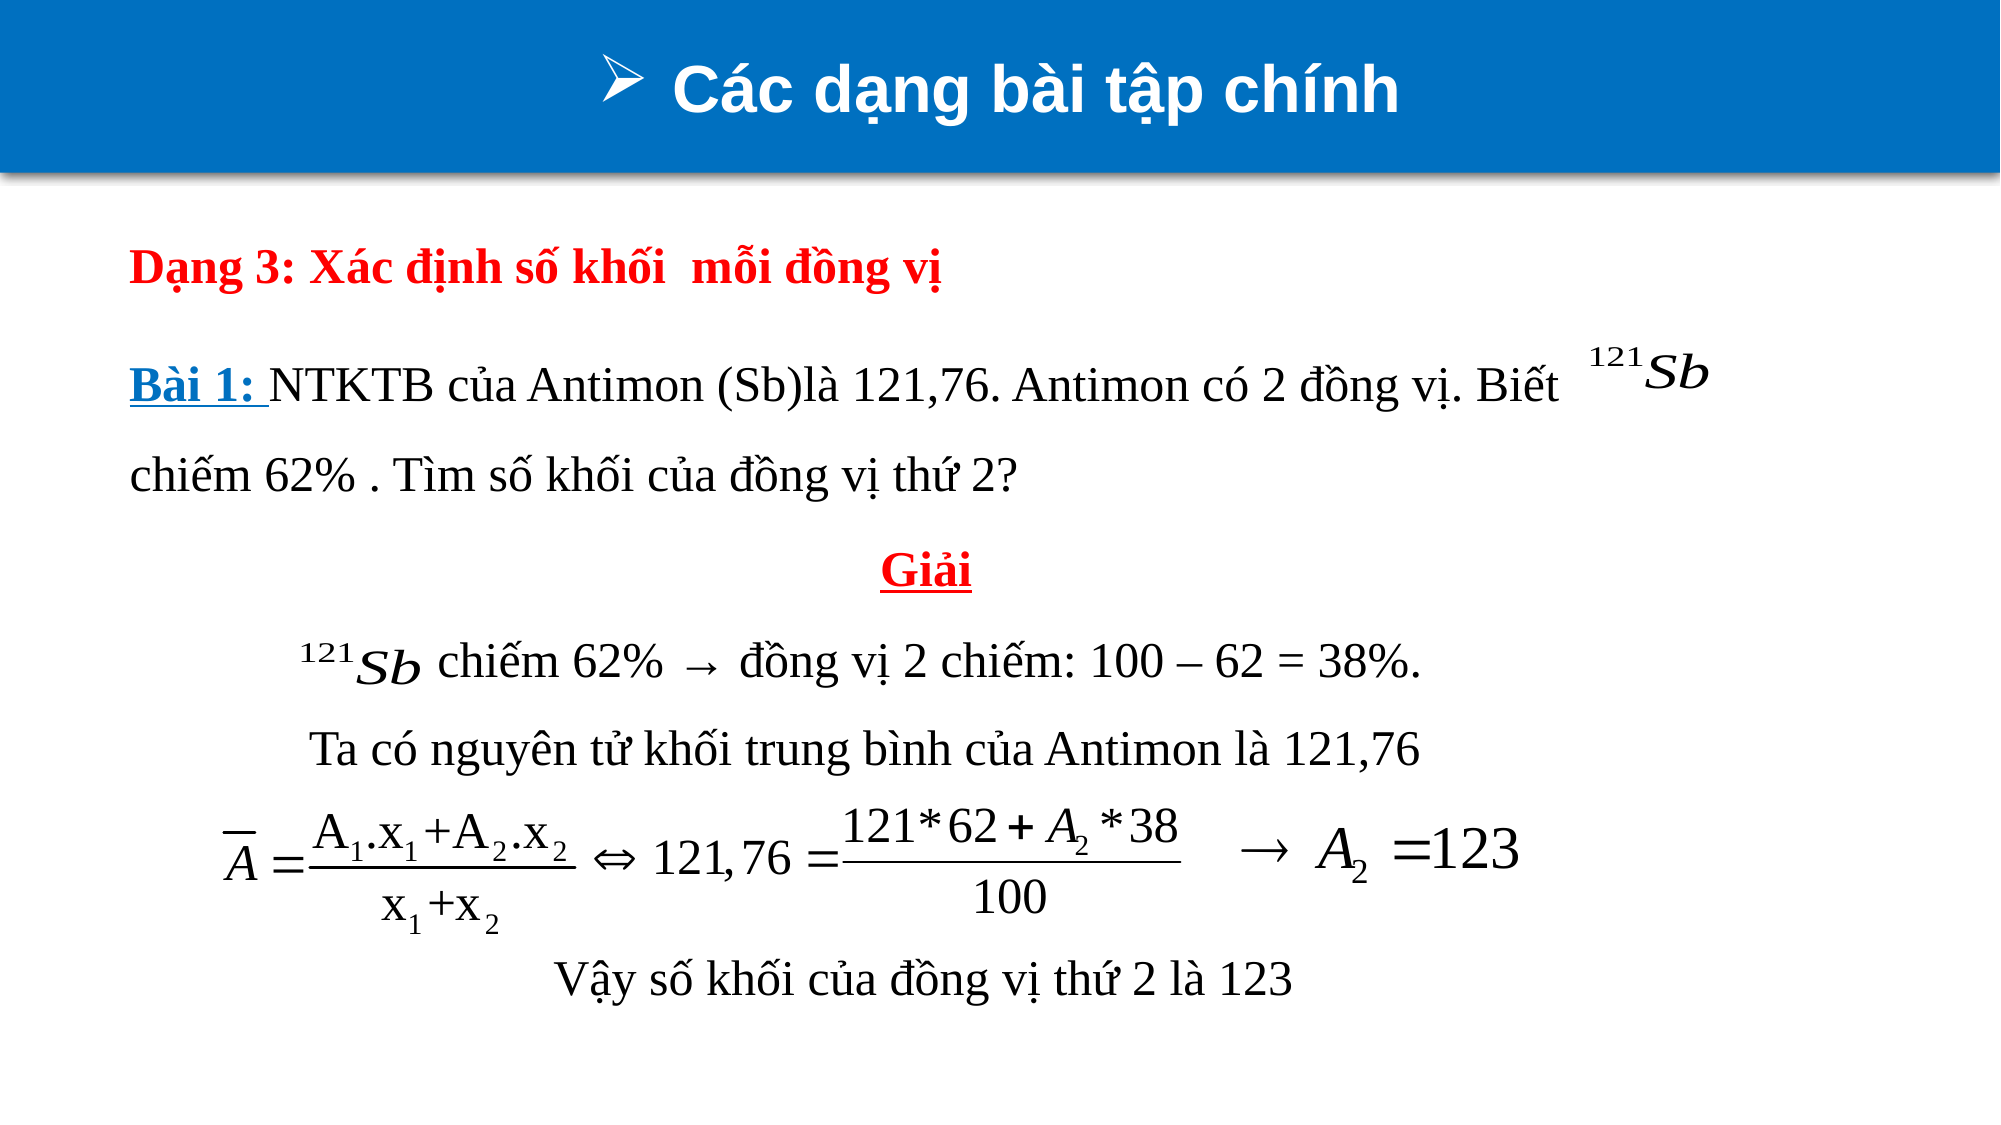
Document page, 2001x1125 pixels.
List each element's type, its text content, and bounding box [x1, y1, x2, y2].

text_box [215, 799, 585, 945]
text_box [1232, 807, 1527, 899]
text_box Vậy số khối của đồng vị thứ 2 là 123 [538, 938, 1309, 1013]
text_box Các dạng bài tập chính [0, 0, 2000, 173]
text_box chiếm 62% → đồng vị 2 chiếm: 100 – 62 = 38%. [422, 620, 1625, 755]
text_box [584, 794, 1192, 925]
text_box Ta có nguyên tử khối trung bình của Antimon là 121,76 [294, 707, 1436, 783]
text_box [291, 631, 435, 708]
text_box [114, 314, 1825, 512]
text_box Dạng 3: Xác định số khối mỗi đồng vị [114, 195, 1933, 301]
text_box Giải [865, 529, 988, 605]
